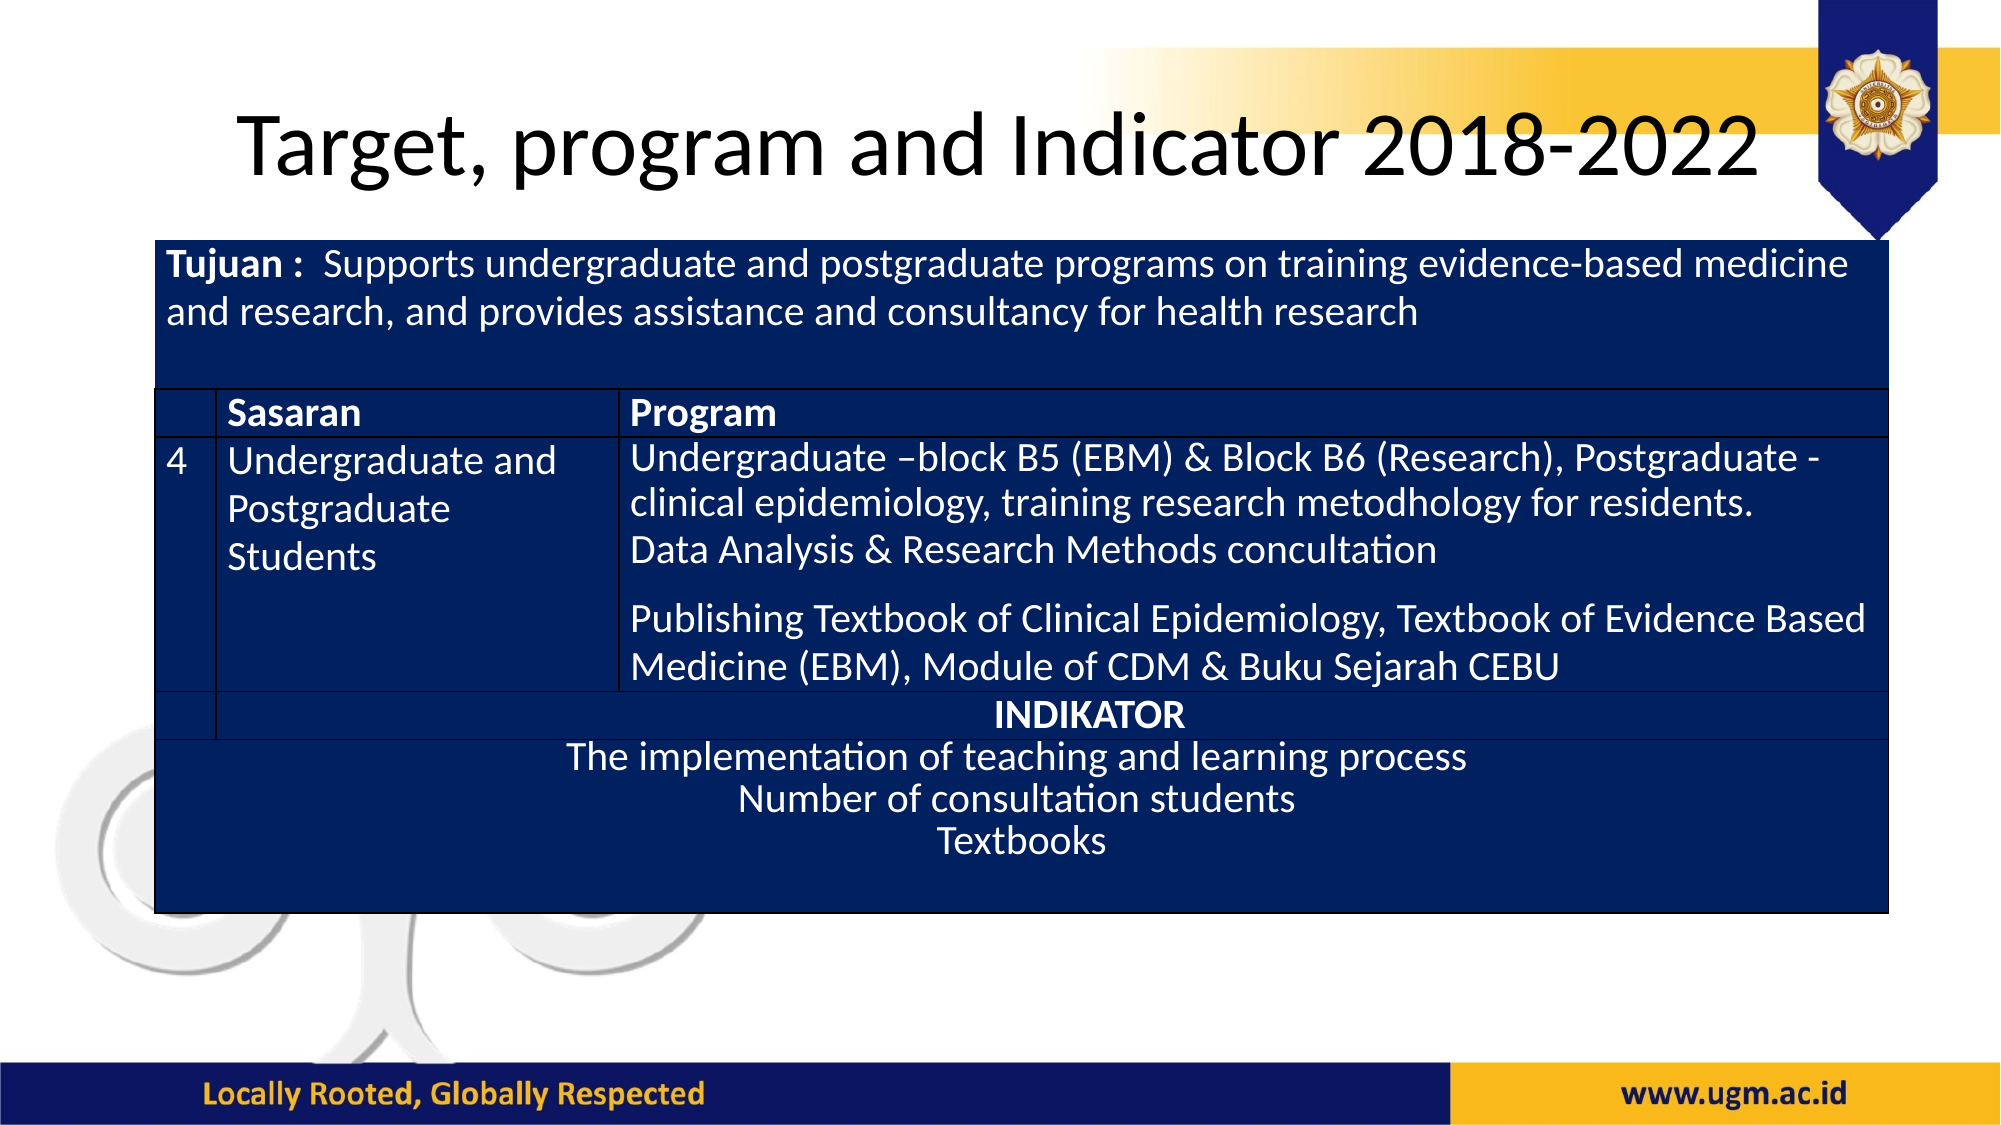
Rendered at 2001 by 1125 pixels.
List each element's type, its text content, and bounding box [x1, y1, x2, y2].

table_cell INDIKATOR [217, 692, 1888, 739]
table_cell [156, 692, 215, 739]
table_cell Undergraduate –block B5 (EBM) & Block B6 (Research), Postgraduate - clinical epidemiology, training research metodhology for residents. Data Analysis & Research Methods concultation Publishing Textbook of Clinical Epidemiology, Textbook of Evidence Based Medicine (EBM), Module of CDM & Buku Sejarah CEBU [620, 438, 1888, 691]
table_cell Undergraduate and Postgraduate Students [217, 438, 618, 691]
title Target, program and Indicator 2018-2022 [99, 45, 1900, 233]
table_cell [156, 390, 215, 436]
table_cell 4 [156, 438, 215, 691]
table_cell Sasaran [217, 390, 618, 436]
picture [0, 0, 2001, 1125]
table_cell The implementation of teaching and learning process Number of consultation students Textbooks [156, 740, 1888, 912]
table_cell Program [620, 390, 1888, 436]
table_header Tujuan : Supports undergraduate and postgraduate programs on training evidence-based medicine and research, and provides assistance and consultancy for health research [155, 240, 1889, 388]
